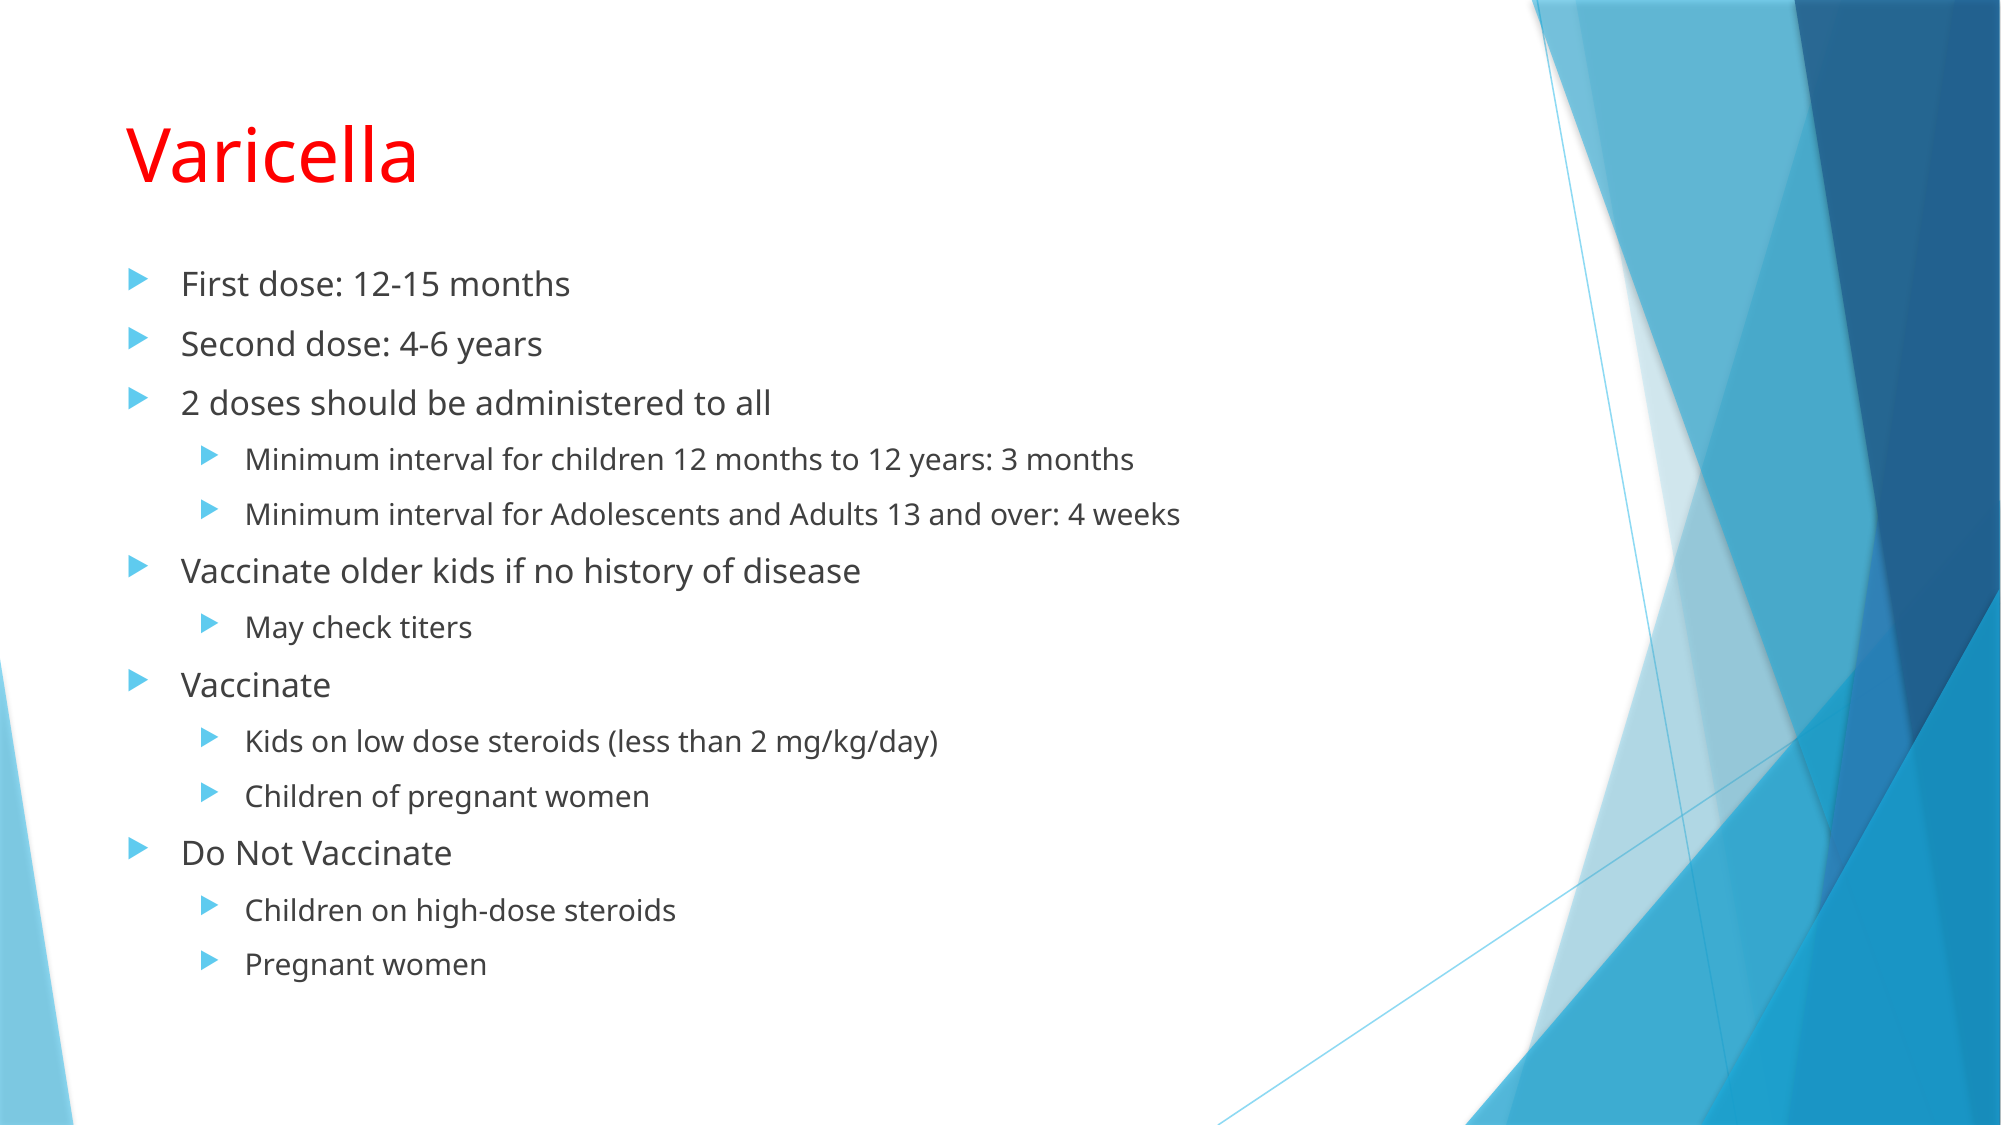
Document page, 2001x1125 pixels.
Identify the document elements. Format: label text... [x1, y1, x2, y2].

title Varicella [111, 99, 1522, 255]
list First dose: 12-15 months Second dose: 4-6 years 2 doses should be administered to all Minimum interval for children 12 months to 12 years: 3 months Minimum interval for Adolescents and Adults 13 and over: 4 weeks Vaccinate older kids if no history of disease May check titers Vaccinate Kids on low dose steroids (less than 2 mg/kg/day) Children of pregnant women Do Not Vaccinate Children on high-dose steroids Pregnant women [111, 255, 1522, 991]
